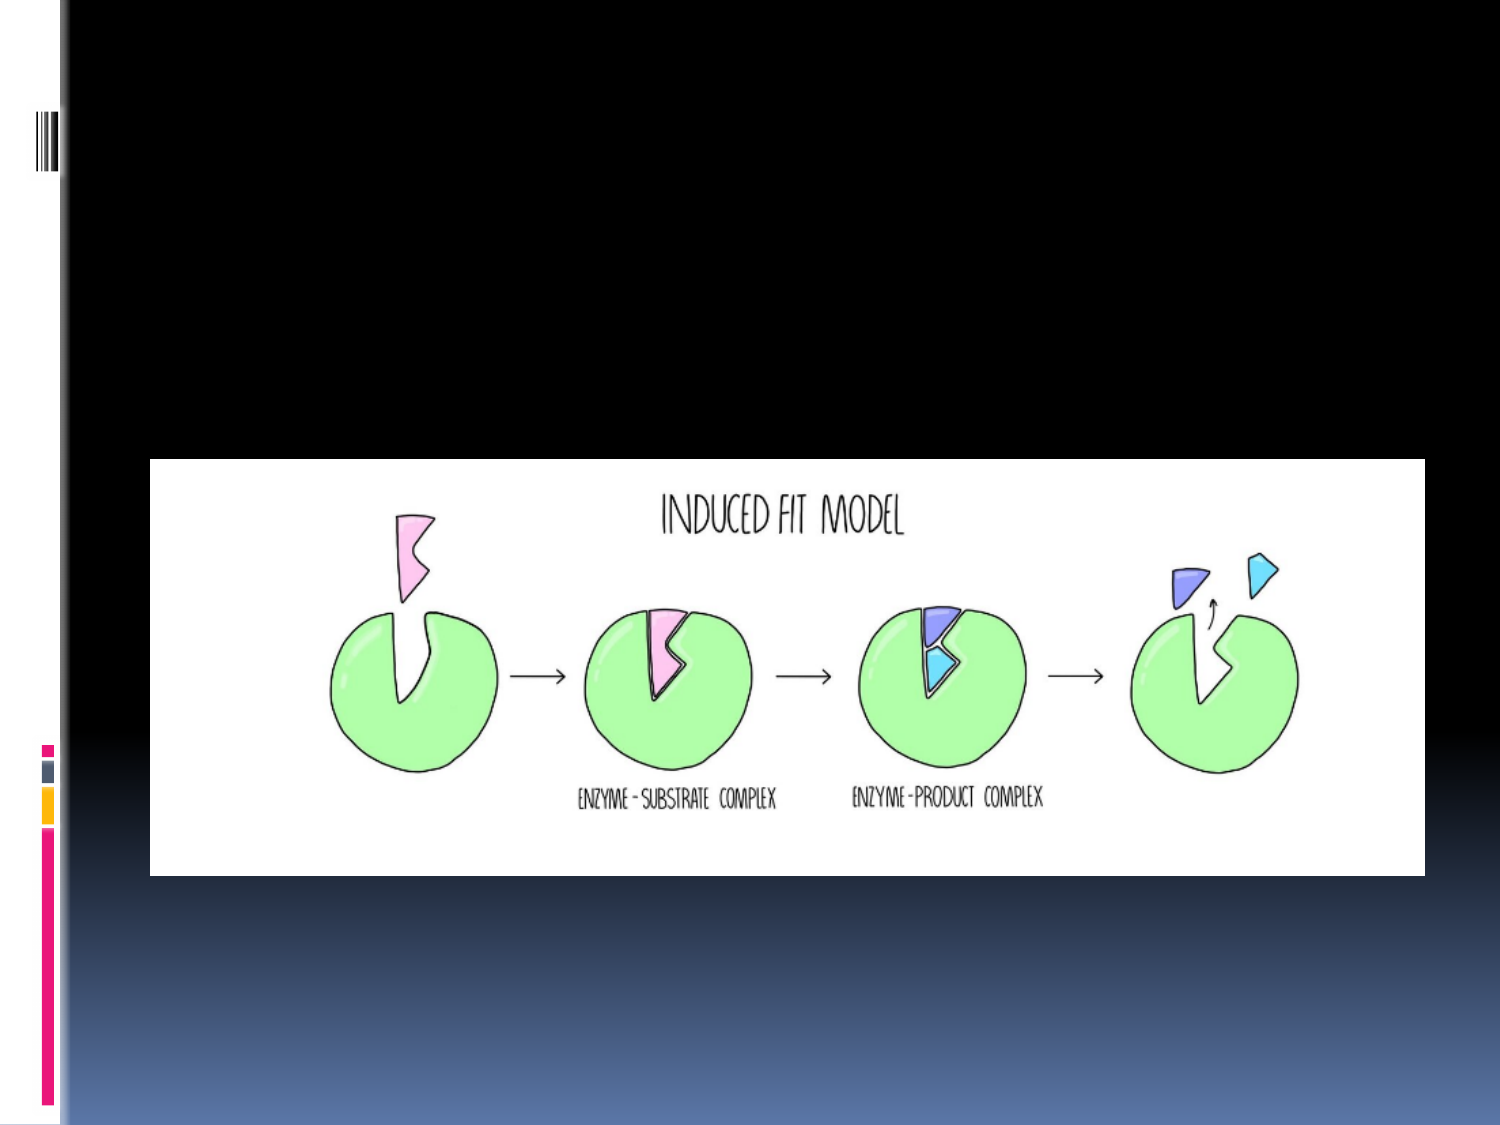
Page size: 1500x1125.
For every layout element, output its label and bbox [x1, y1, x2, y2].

list [149, 459, 1426, 877]
